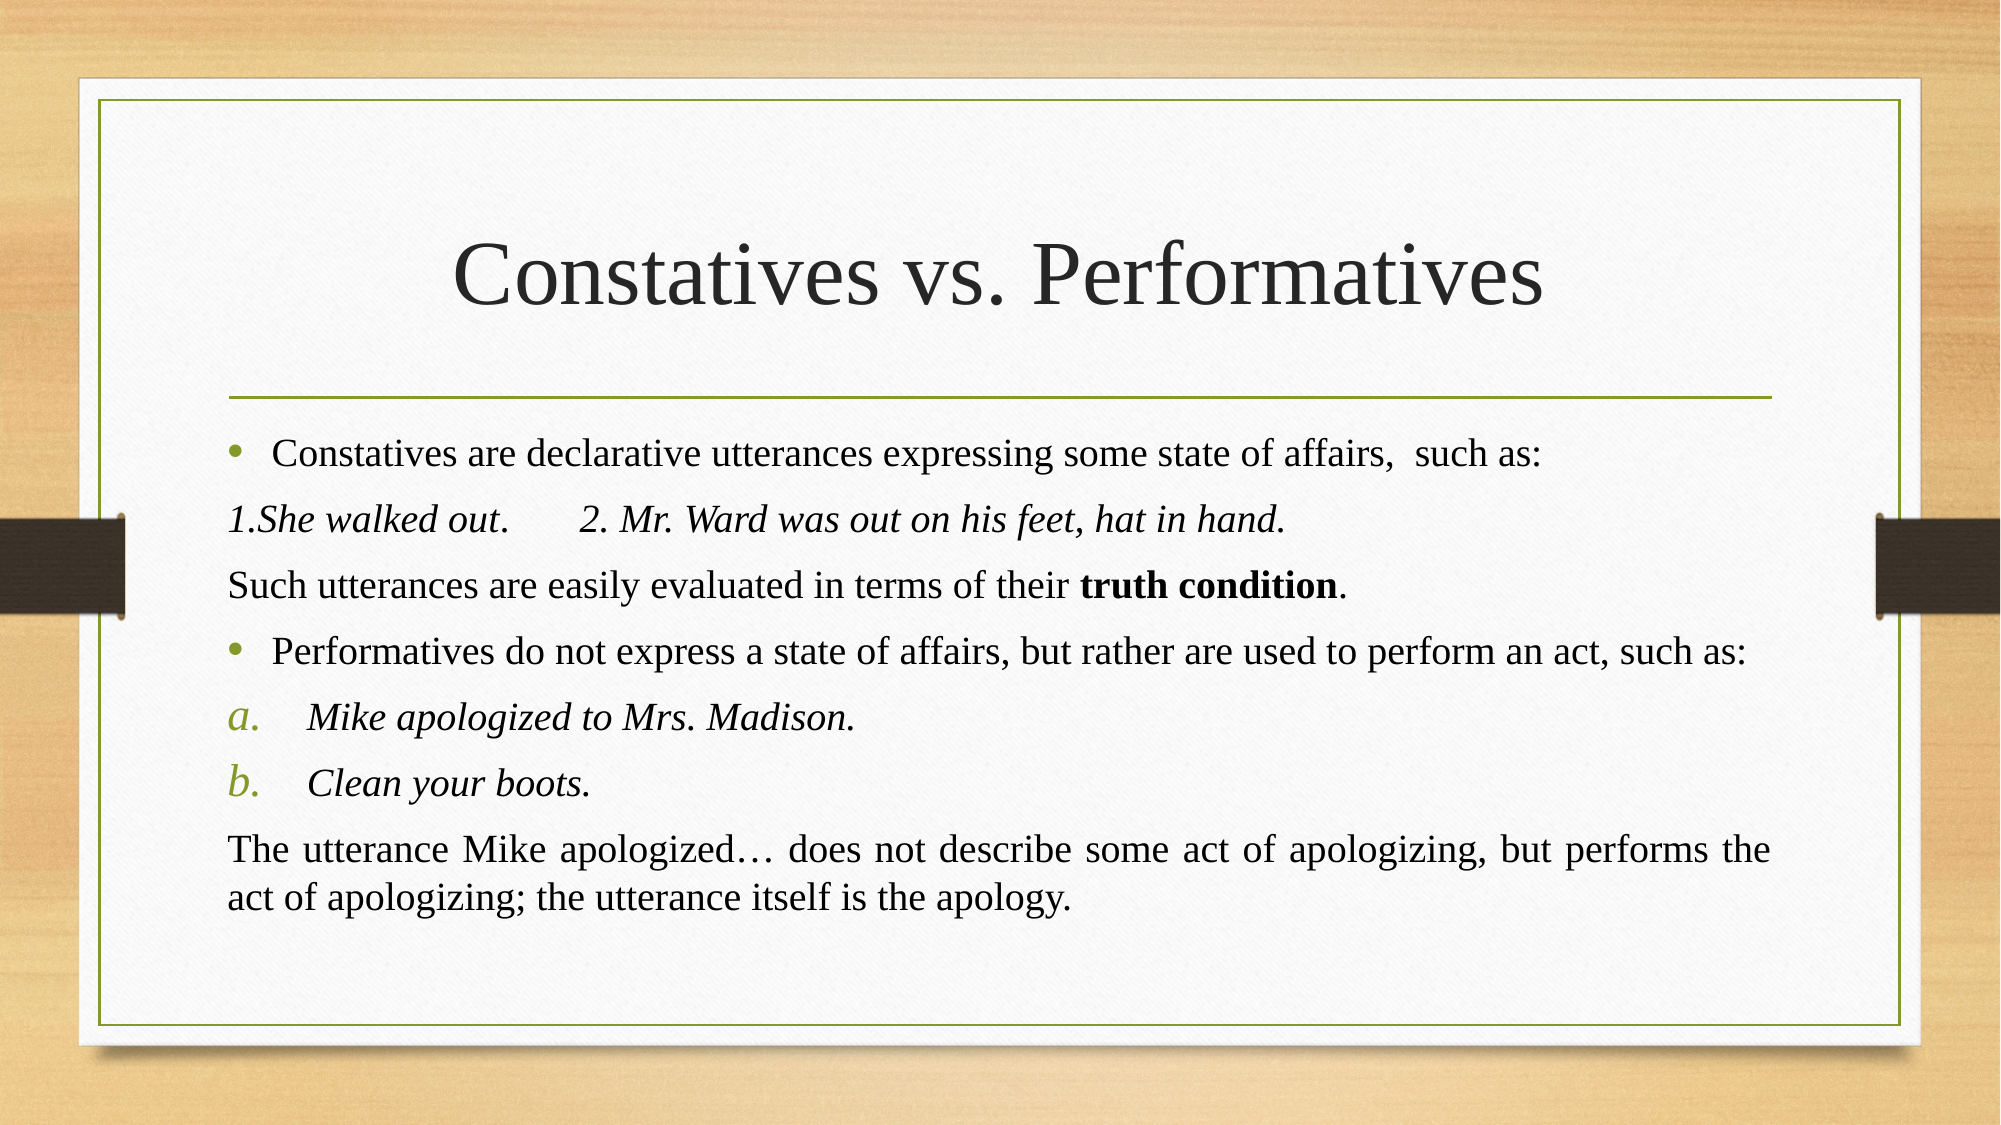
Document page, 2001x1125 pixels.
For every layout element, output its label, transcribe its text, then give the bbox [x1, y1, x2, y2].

picture [0, 0, 2001, 1125]
title Constatives vs. Performatives [212, 161, 1788, 375]
list Constatives are declarative utterances expressing some state of affairs, such as: 1.She walked out. 2. Mr. Ward was out on his feet, hat in hand. Such utterances are easily evaluated in terms of their truth condition. Performatives do not express a state of affairs, but rather are used to perform an act, such as: Mike apologized to Mrs. Madison. Clean your boots. The utterance Mike apologized… does not describe some act of apologizing, but performs the act of apologizing; the utterance itself is the apology. [212, 419, 1788, 964]
